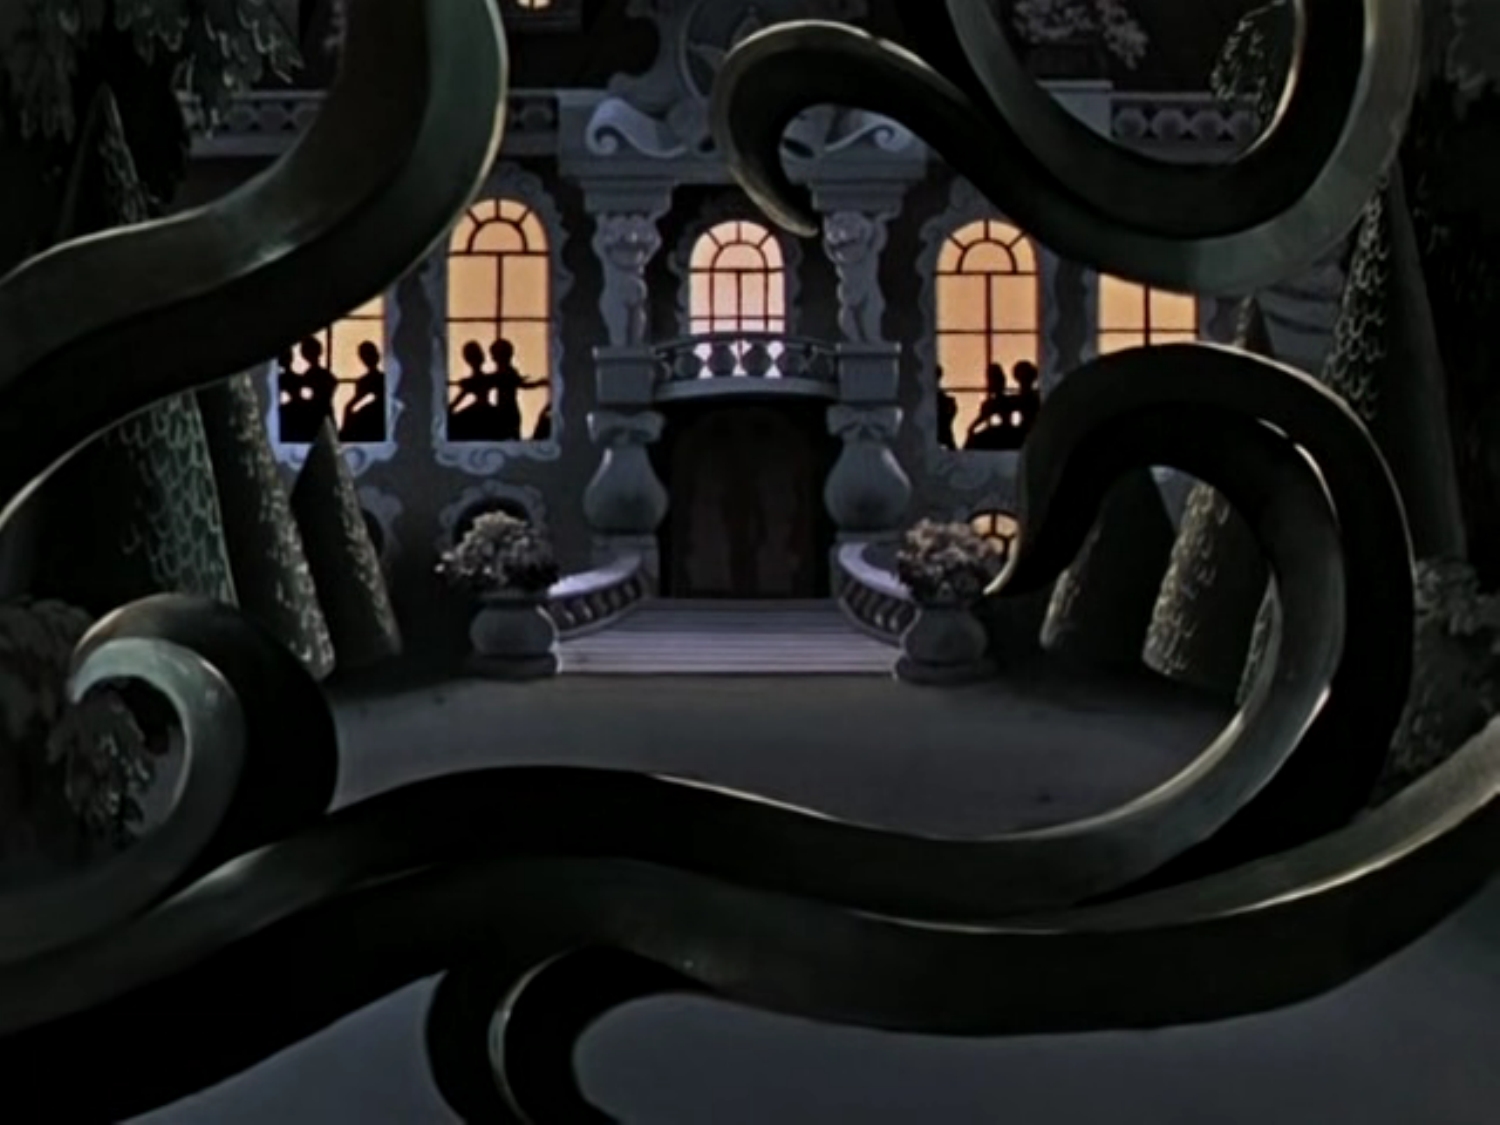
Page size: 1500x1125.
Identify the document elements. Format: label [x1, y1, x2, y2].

list [0, 0, 1500, 1125]
